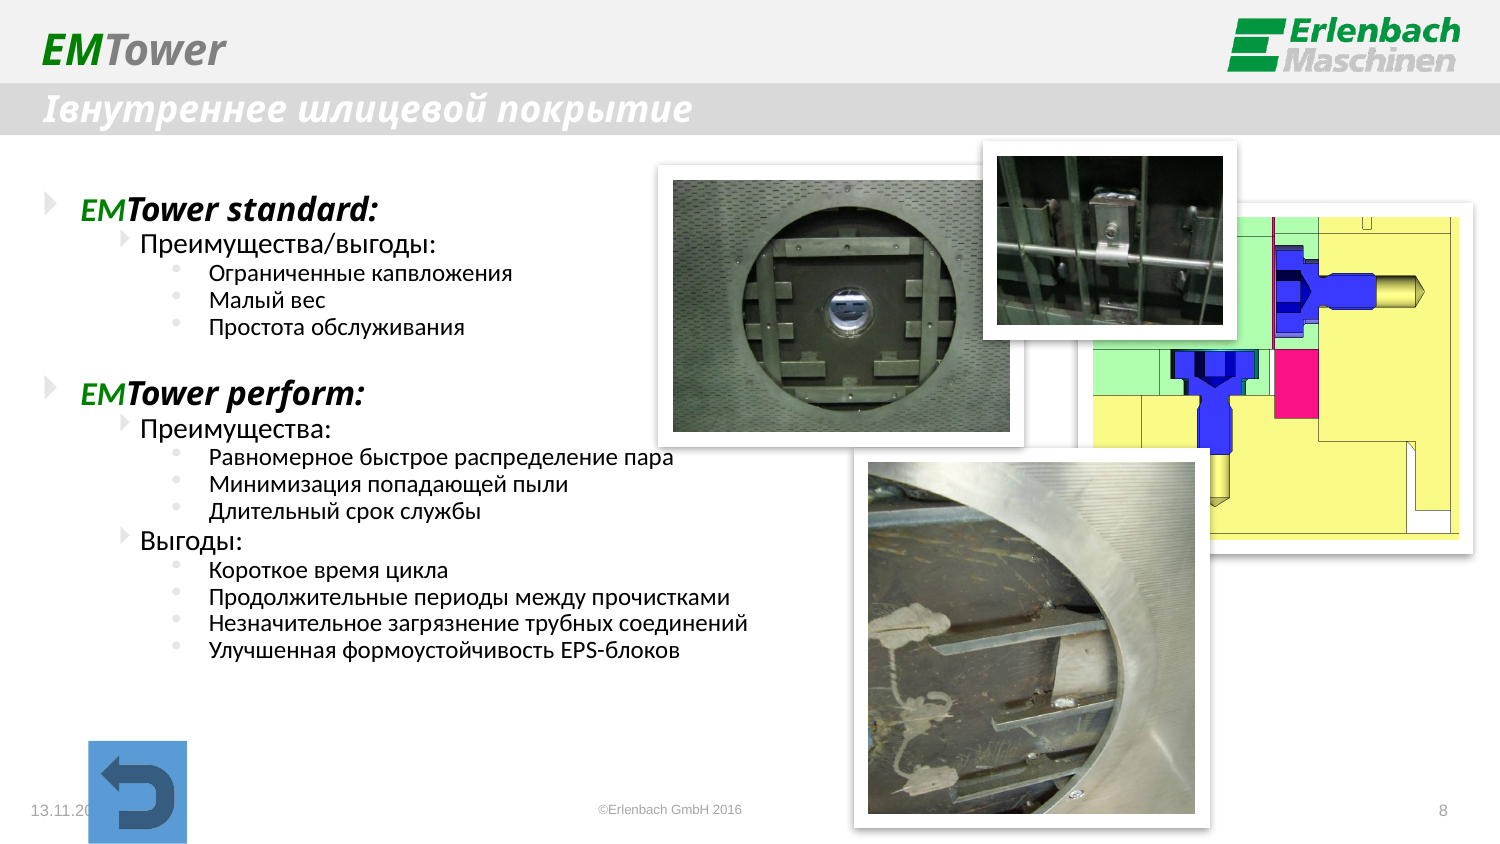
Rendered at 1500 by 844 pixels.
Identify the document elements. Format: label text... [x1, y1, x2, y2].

picture [672, 155, 1459, 814]
text_box Iвнутреннее шлицевой покрытие [29, 88, 1459, 139]
text_box EMTower [26, 20, 1500, 88]
text_box EMTower standard: Преимущества/выгоды: Ограниченные капвложения Малый вес Простота обслуживания EMTower perform: Преимущества: Равномерное быстрое распределение пара Минимизация попадающей пыли Длительный срок службы Выгоды: Короткое время цикла Продолжительные периоды между прочистками Незначительное загрязнение трубных соединений Улучшенная формоустойчивость EPS-блоков [17, 185, 927, 844]
text_box [88, 740, 187, 844]
